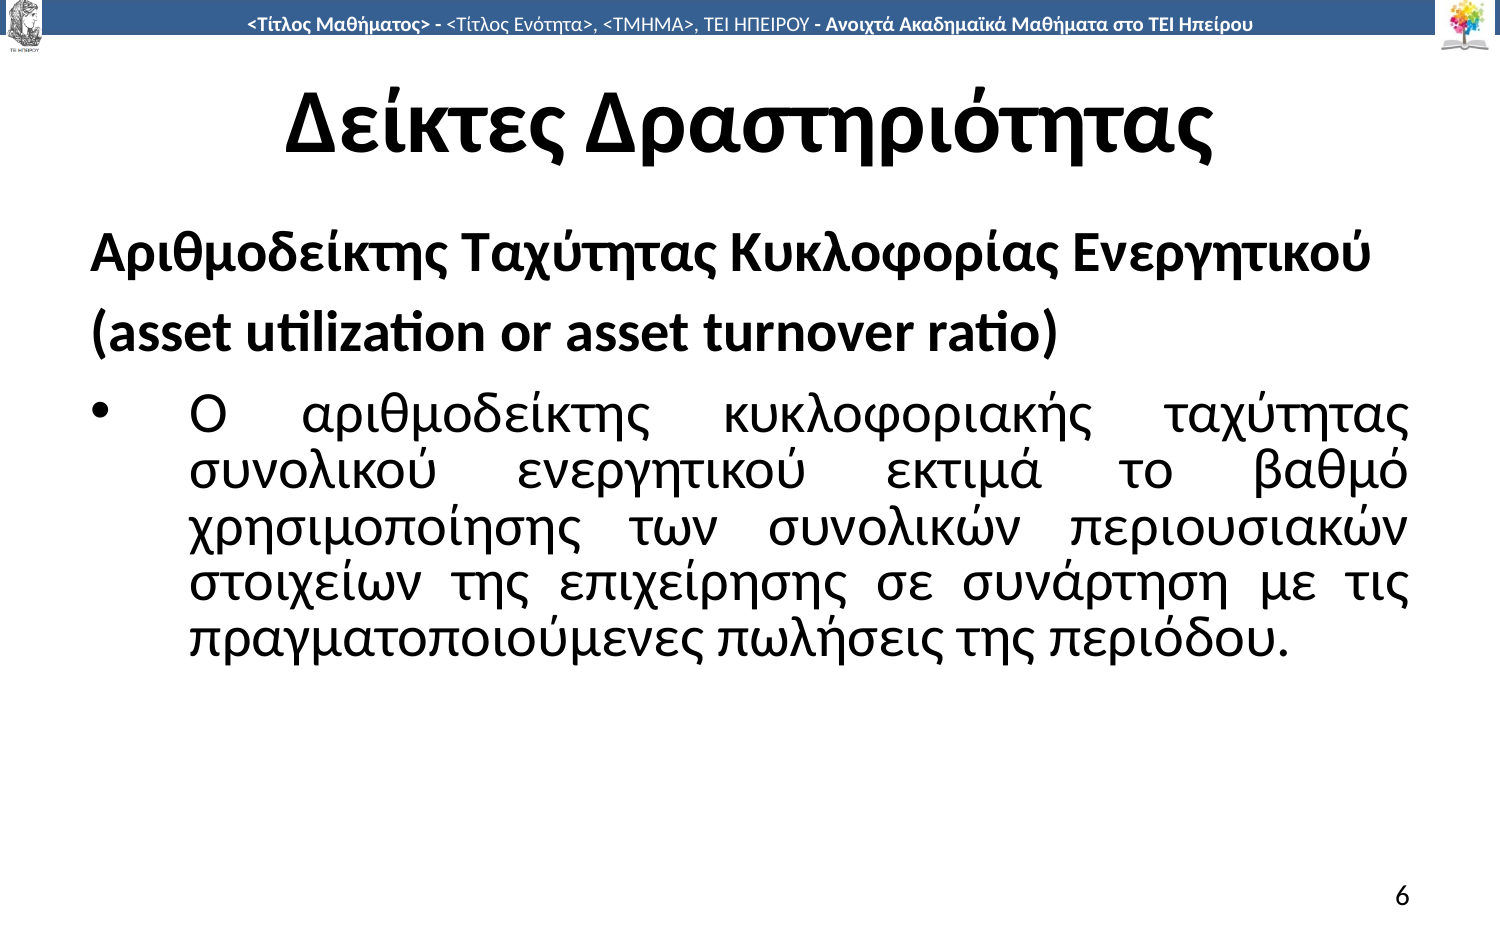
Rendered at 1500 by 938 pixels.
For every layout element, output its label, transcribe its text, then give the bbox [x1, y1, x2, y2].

list Αριθμοδείκτης Ταχύτητας Κυκλοφορίας Ενεργητικού (asset utilization or asset turnover ratio) Ο αριθμοδείκτης κυκλοφοριακής ταχύτητας συνολικού ενεργητικού εκτιμά το βαθμό χρησιμοποίησης των συνολικών περιουσιακών στοιχείων της επιχείρησης σε συνάρτηση με τις πραγματοποιούμενες πωλήσεις της περιόδου. [75, 218, 1425, 838]
picture [6, 0, 42, 54]
title Δείκτες Δραστηριότητας [75, 37, 1425, 194]
picture [1435, 0, 1495, 52]
slide_number 6 [1074, 868, 1425, 919]
